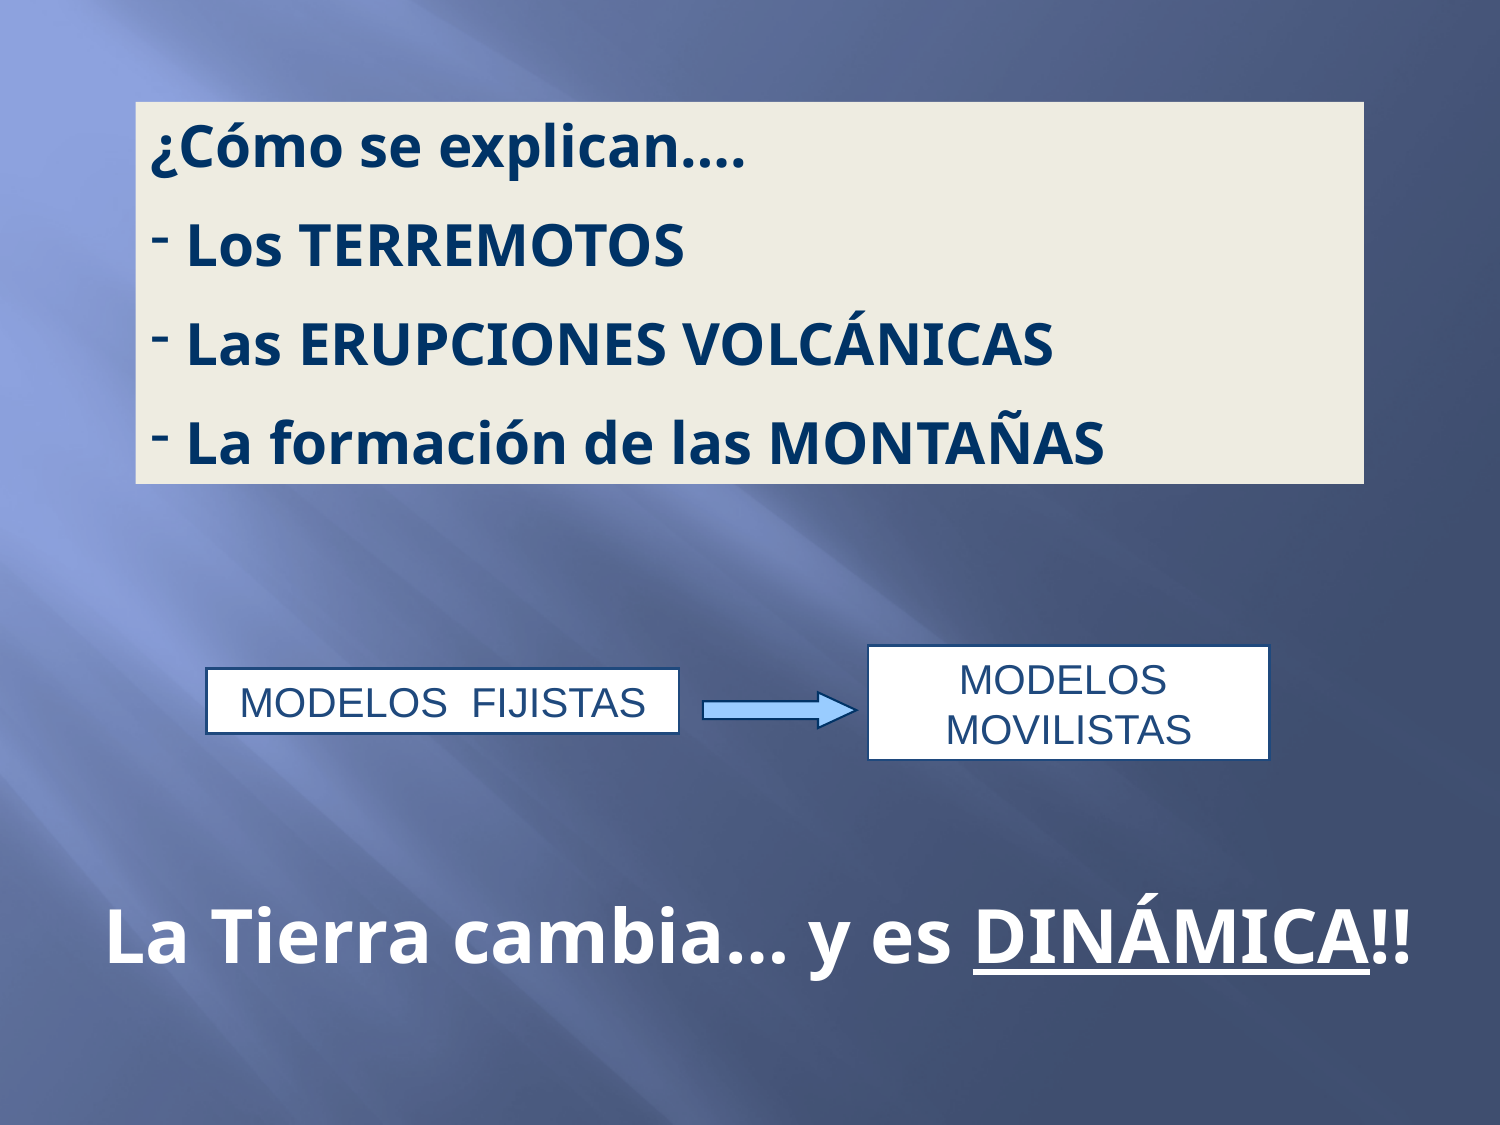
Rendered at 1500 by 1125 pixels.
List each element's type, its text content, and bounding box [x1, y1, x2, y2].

text_box MODELOS FIJISTAS [206, 668, 680, 734]
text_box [702, 645, 1270, 762]
text_box ¿Cómo se explican…. Los TERREMOTOS Las ERUPCIONES VOLCÁNICAS La formación de las MONTAÑAS [135, 101, 1364, 484]
text_box La Tierra cambia… y es DINÁMICA!! [88, 881, 1471, 987]
